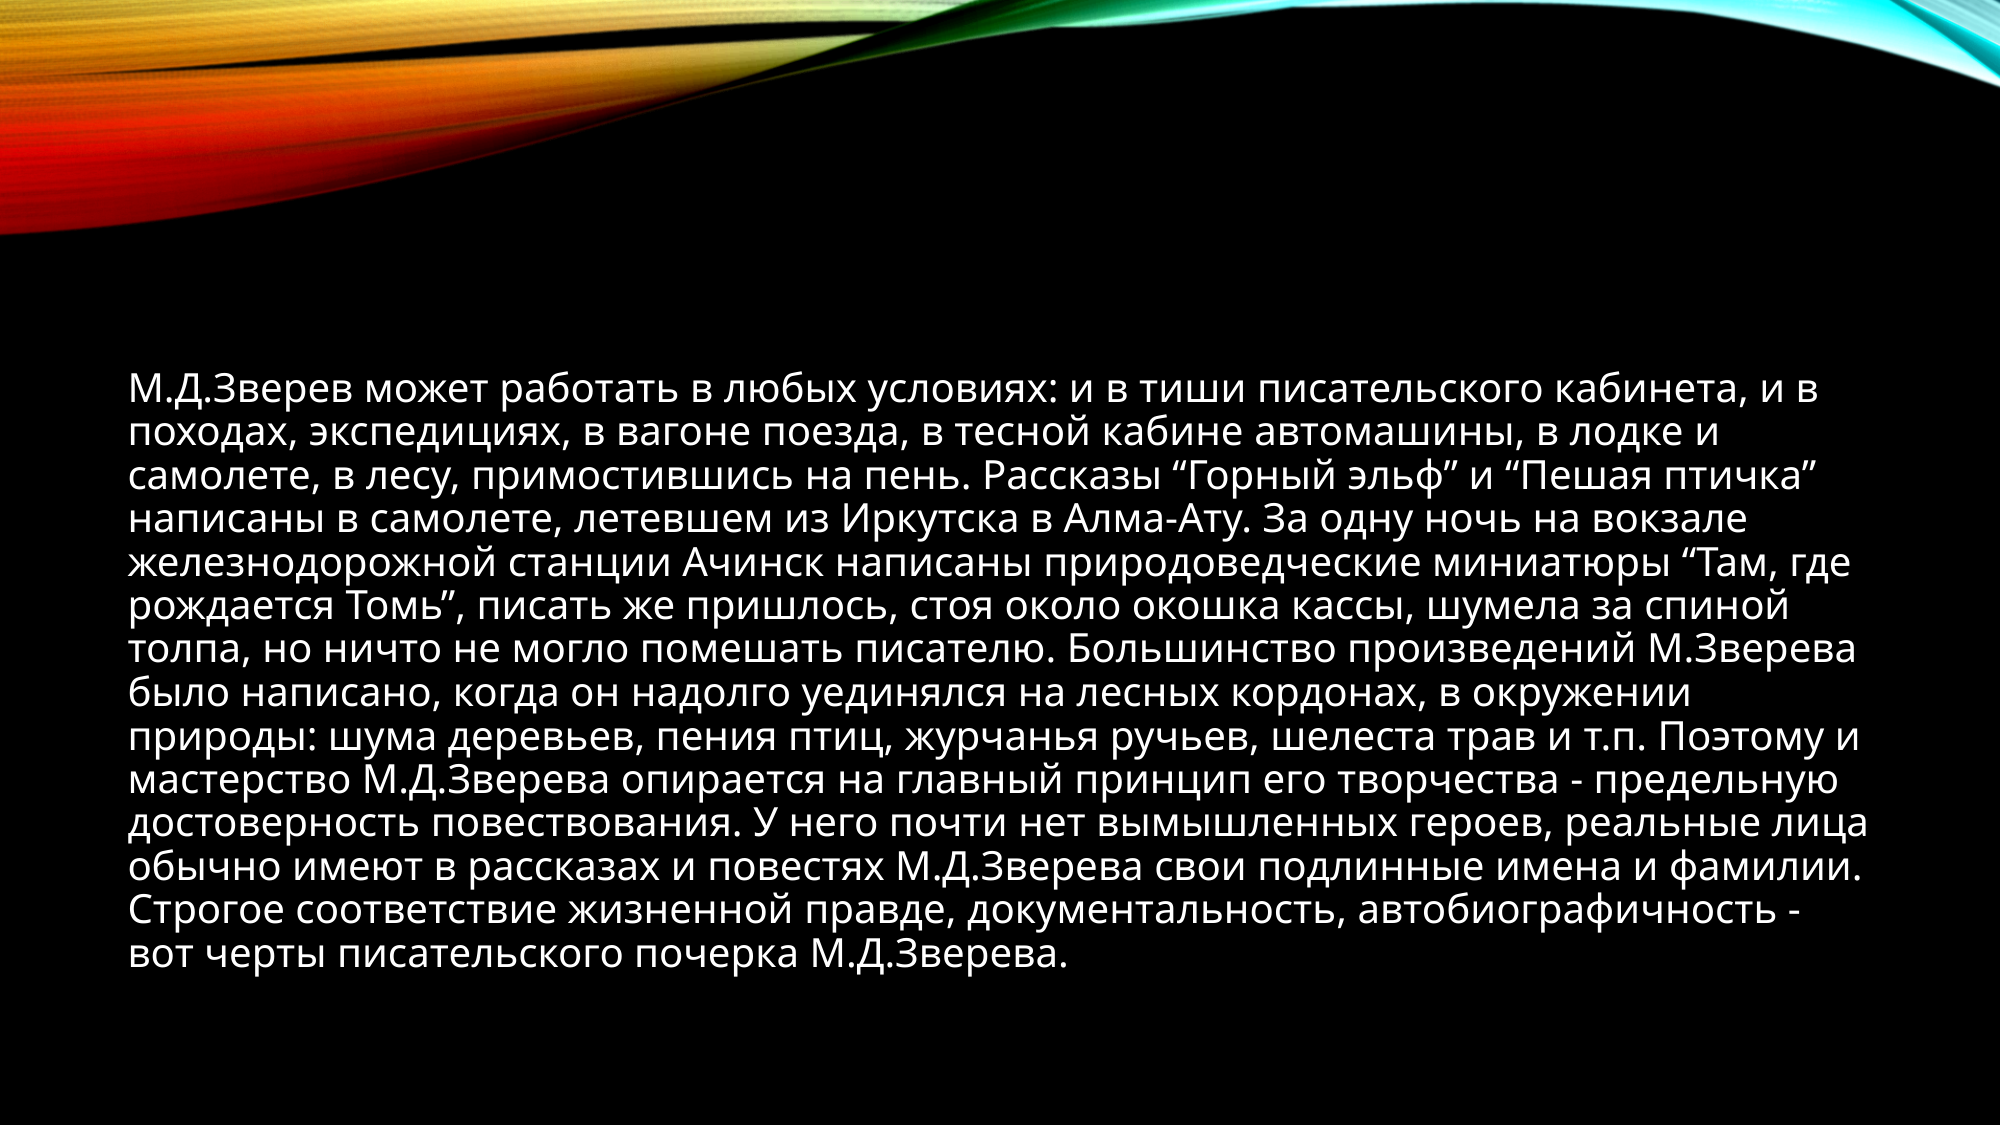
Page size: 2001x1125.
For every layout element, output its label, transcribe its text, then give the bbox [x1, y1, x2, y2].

picture [0, 0, 2000, 237]
list М.Д.Зверев может работать в любых условиях: и в тиши писательского кабинета, и в походах, экспедициях, в вагоне поезда, в тесной кабине автомашины, в лодке и самолете, в лесу, примостившись на пень. Рассказы “Горный эльф” и “Пешая птичка” написаны в самолете, летевшем из Иркутска в Алма-Ату. За одну ночь на вокзале железнодорожной станции Ачинск написаны природоведческие миниатюры “Там, где рождается Томь”, писать же пришлось, стоя около окошка кассы, шумела за спиной толпа, но ничто не могло помешать писателю. Большинство произведений М.Зверева было написано, когда он надолго уединялся на лесных кордонах, в окружении природы: шума деревьев, пения птиц, журчанья ручьев, шелеста трав и т.п. Поэтому и мастерство М.Д.Зверева опирается на главный принцип его творчества - предельную достоверность повествования. У него почти нет вымышленных героев, реальные лица обычно имеют в рассказах и повестях М.Д.Зверева свои подлинные имена и фамилии. Строгое соответствие жизненной правде, документальность, автобиографичность - вот черты писательского почерка М.Д.Зверева. [112, 360, 1888, 1021]
